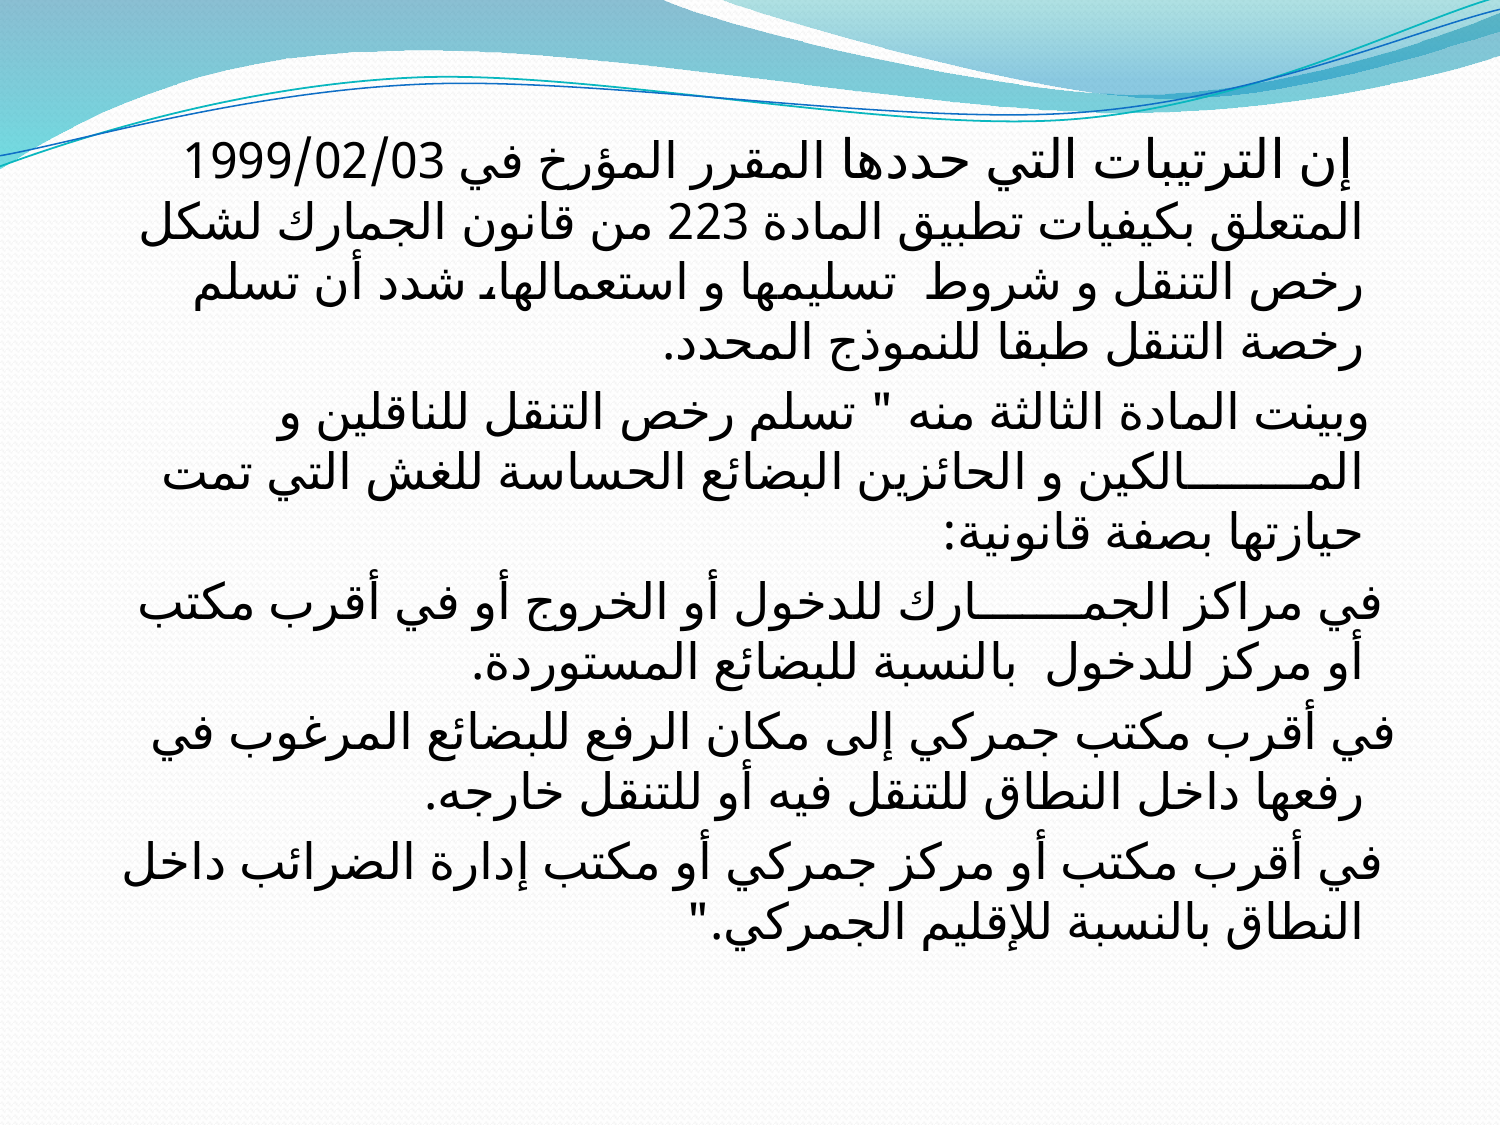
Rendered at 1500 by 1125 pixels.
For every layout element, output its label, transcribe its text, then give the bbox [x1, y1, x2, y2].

list إن الترتيبات التي حددها المقرر المؤرخ في 1999/02/03 المتعلق بكيفيات تطبيق المادة 223 من قانون الجمارك لشكل رخص التنقل و شروط تسليمها و استعمالها، شدد أن تسلم رخصة التنقل طبقا للنموذج المحدد. وبينت المادة الثالثة منه " تسلم رخص التنقل للناقلين و المــــــــالكين و الحائزين البضائع الحساسة للغش التي تمت حيازتها بصفة قانونية: في مراكز الجمـــــــارك للدخول أو الخروج أو في أقرب مكتب أو مركز للدخول بالنسبة للبضائع المستوردة. في أقرب مكتب جمركي إلى مكان الرفع للبضائع المرغوب في رفعها داخل النطاق للتنقل فيه أو للتنقل خارجه. في أقرب مكتب أو مركز جمركي أو مكتب إدارة الضرائب داخل النطاق بالنسبة للإقليم الجمركي." [75, 117, 1425, 1038]
